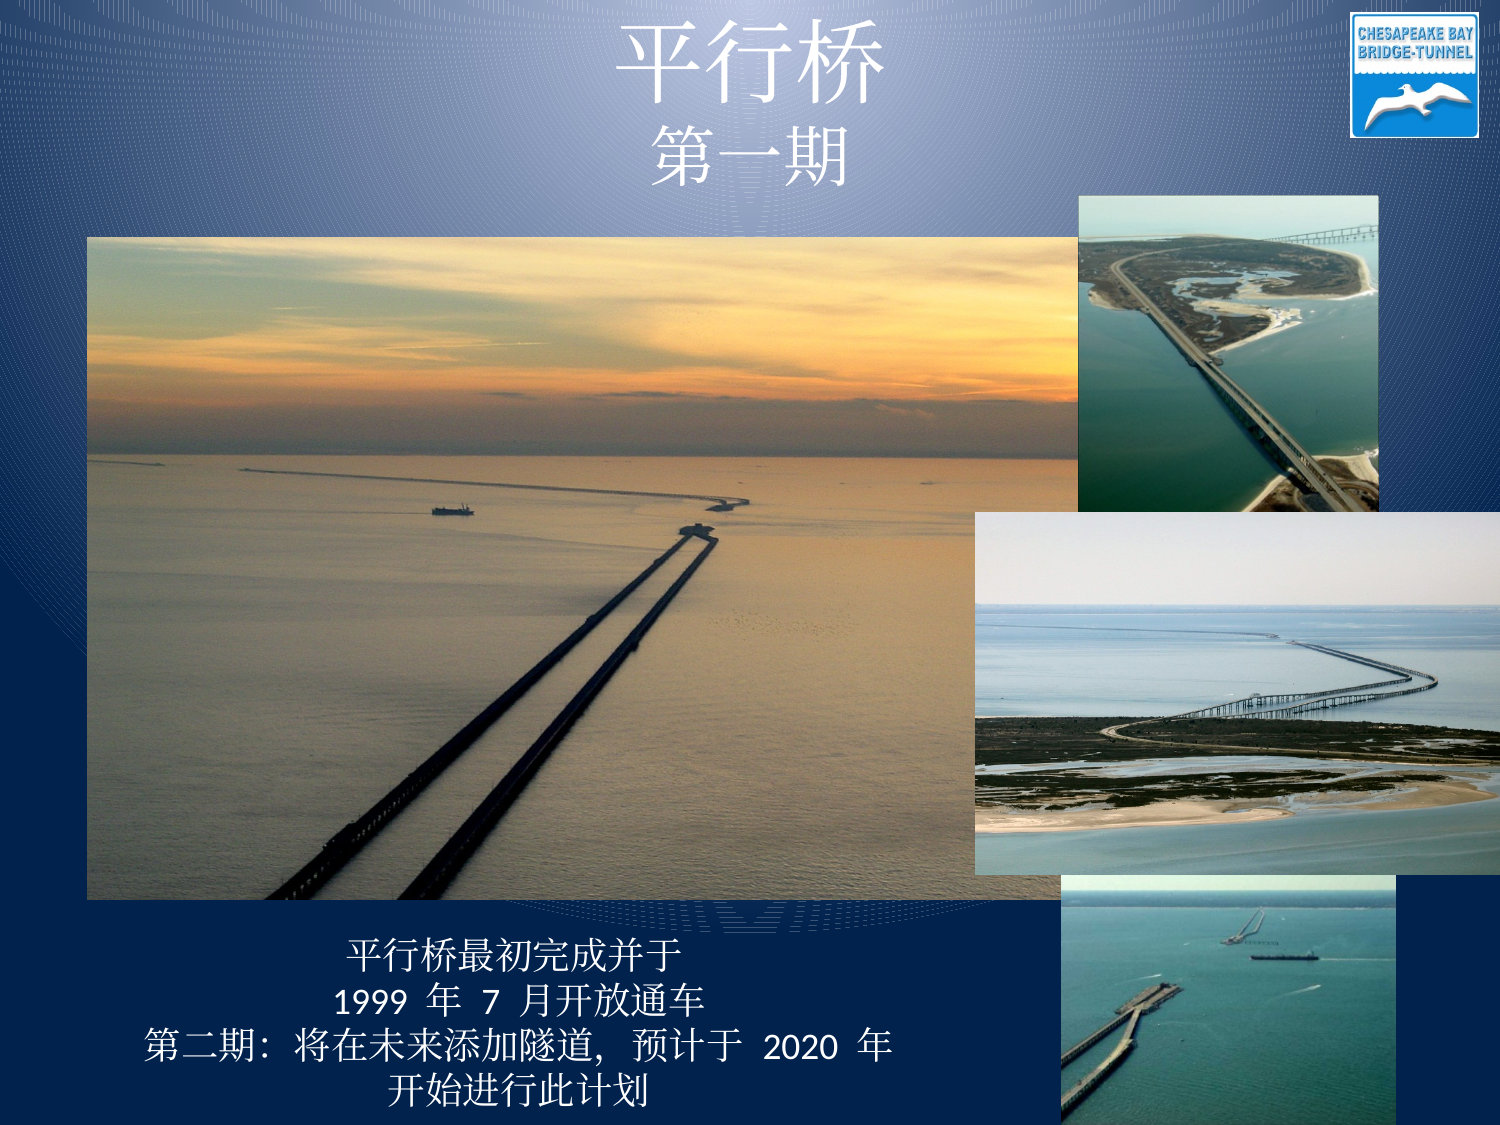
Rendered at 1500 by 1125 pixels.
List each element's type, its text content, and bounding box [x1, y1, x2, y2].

text_box 平行桥最初完成并于 1999 年 7 月开放通车 第二期：将在未来添加隧道，预计于 2020 年 开始进行此计划 [87, 924, 950, 1120]
title 平行桥 第一期 [75, 0, 1425, 185]
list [87, 237, 1073, 901]
picture [1425, 12, 1479, 138]
picture [974, 195, 1500, 1125]
